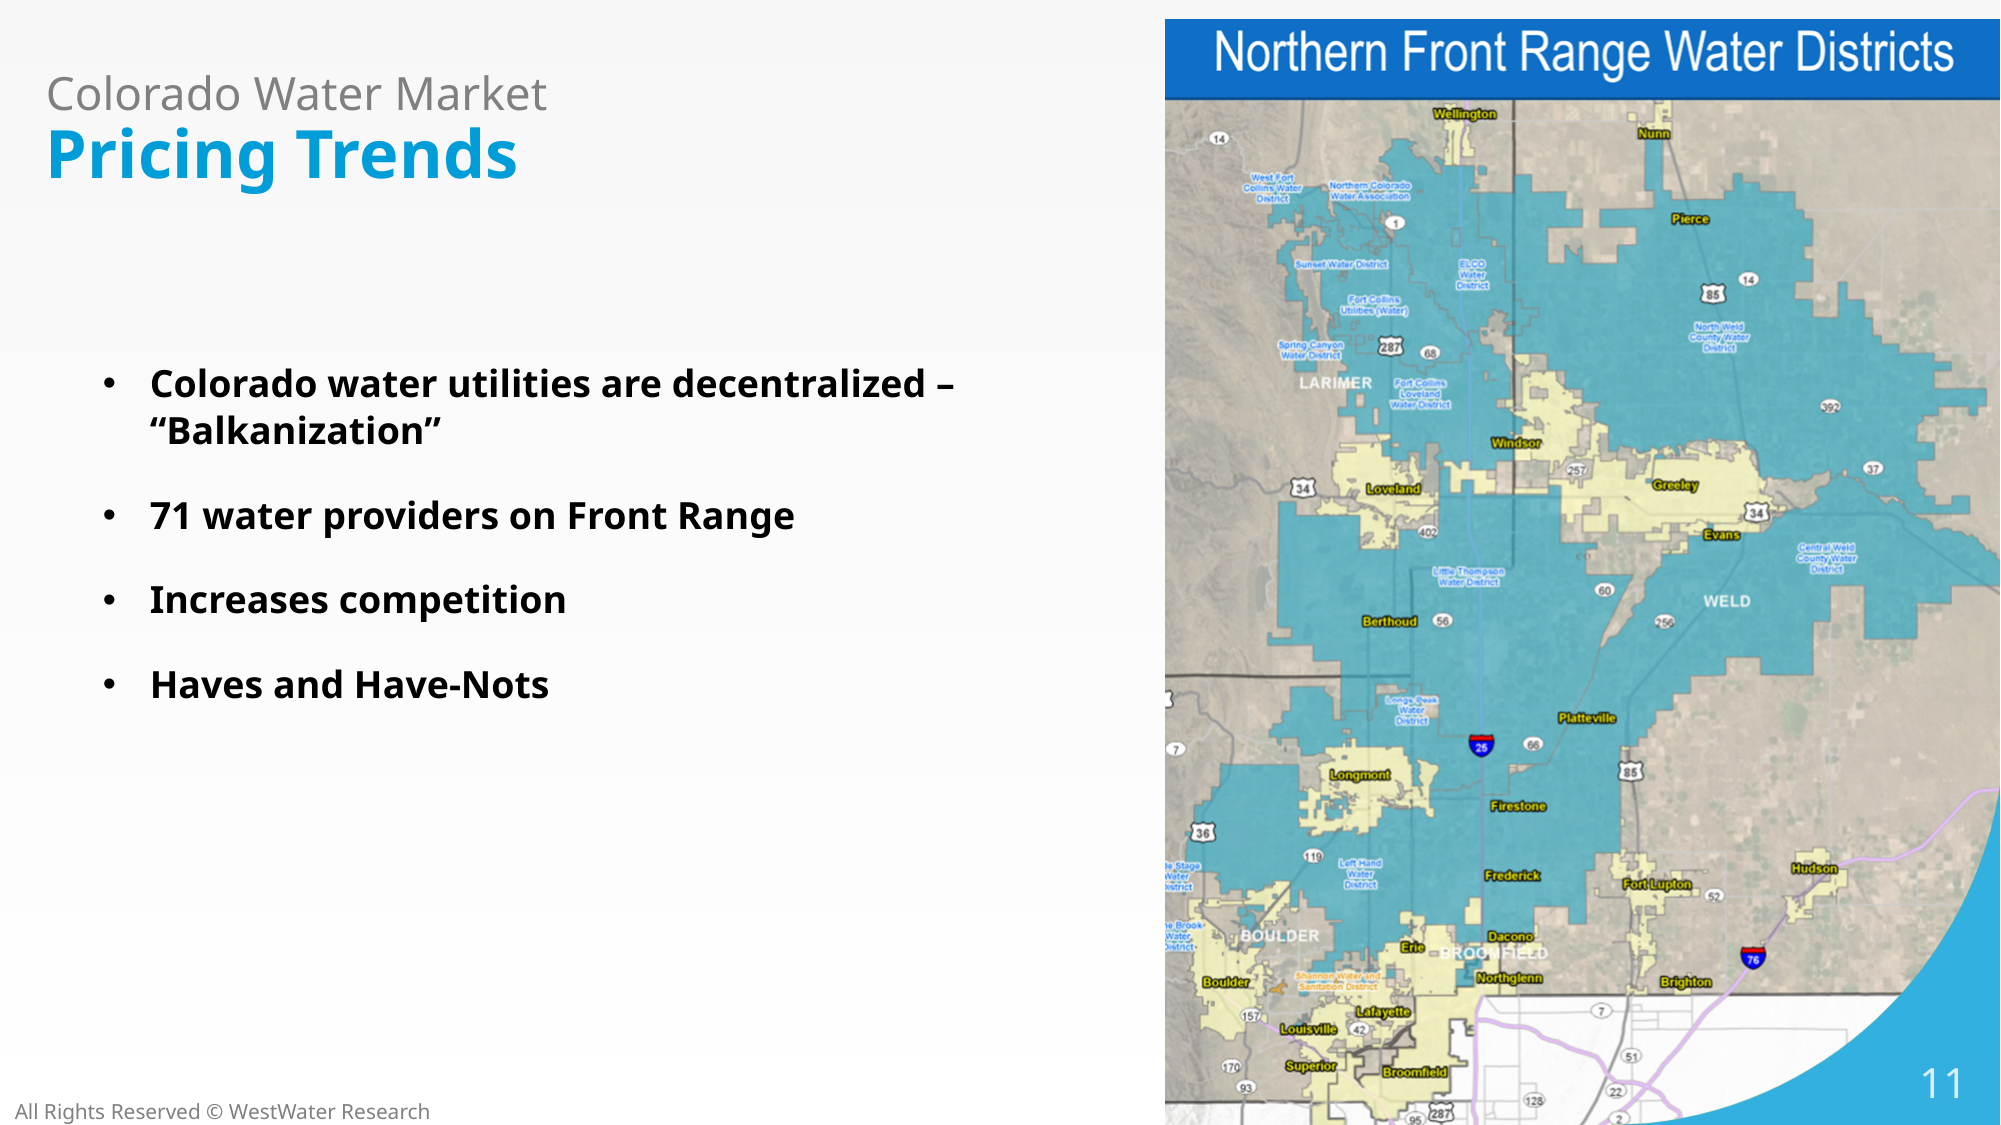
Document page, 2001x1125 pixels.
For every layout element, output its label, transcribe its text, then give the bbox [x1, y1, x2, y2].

title Colorado Water Market Pricing Trends [30, 23, 1165, 241]
text_box Colorado water utilities are decentralized – “Balkanization” 71 water providers on Front Range Increases competition Haves and Have-Nots [88, 350, 1017, 884]
picture [1165, 19, 2000, 1125]
text_box All Rights Reserved © WestWater Research [0, 1091, 553, 1125]
